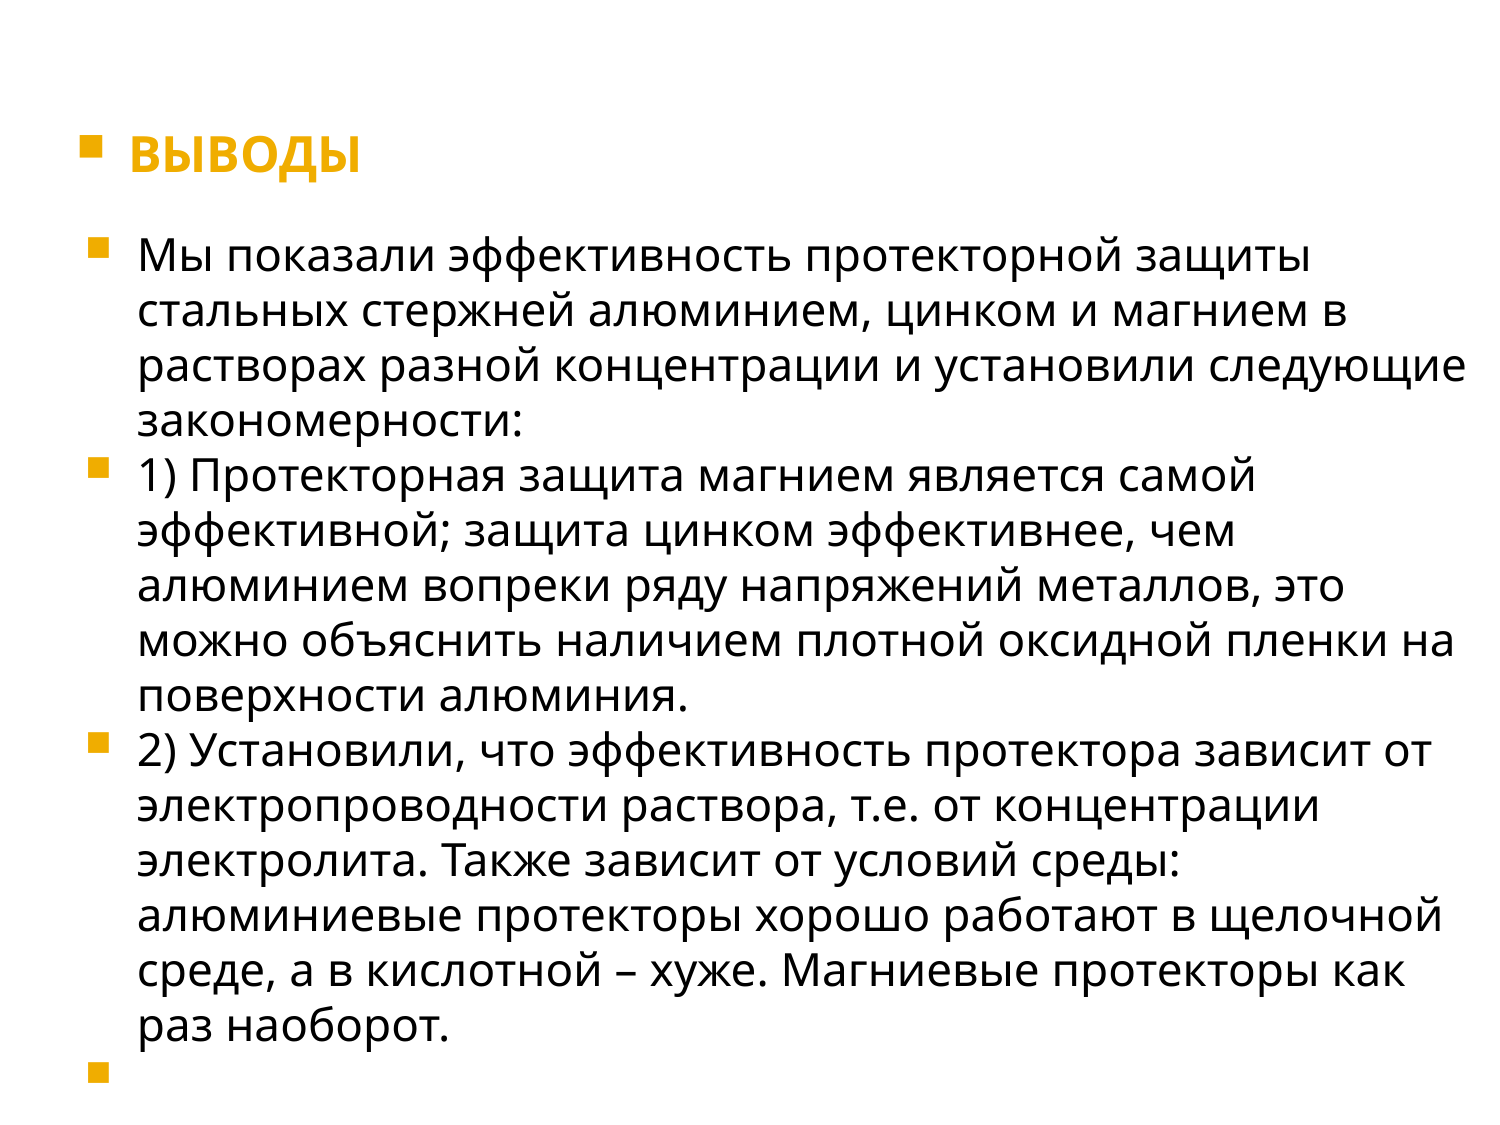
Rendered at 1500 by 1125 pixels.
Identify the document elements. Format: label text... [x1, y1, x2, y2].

subtitle Мы показали эффективность протекторной защиты стальных стержней алюминием, цинком и магнием в растворах разной концентрации и установили следующие закономерности: 1) Протекторная защита магнием является самой эффективной; защита цинком эффективнее, чем алюминием вопреки ряду напряжений металлов, это можно объяснить наличием плотной оксидной пленки на поверхности алюминия. 2) Установили, что эффективность протектора зависит от электропроводности раствора, т.е. от концентрации электролита. Также зависит от условий среды: алюминиевые протекторы хорошо работают в щелочной среде, а в кислотной – хуже. Магниевые протекторы как раз наоборот. [64, 225, 1471, 1011]
list Выводы [47, 78, 1453, 190]
